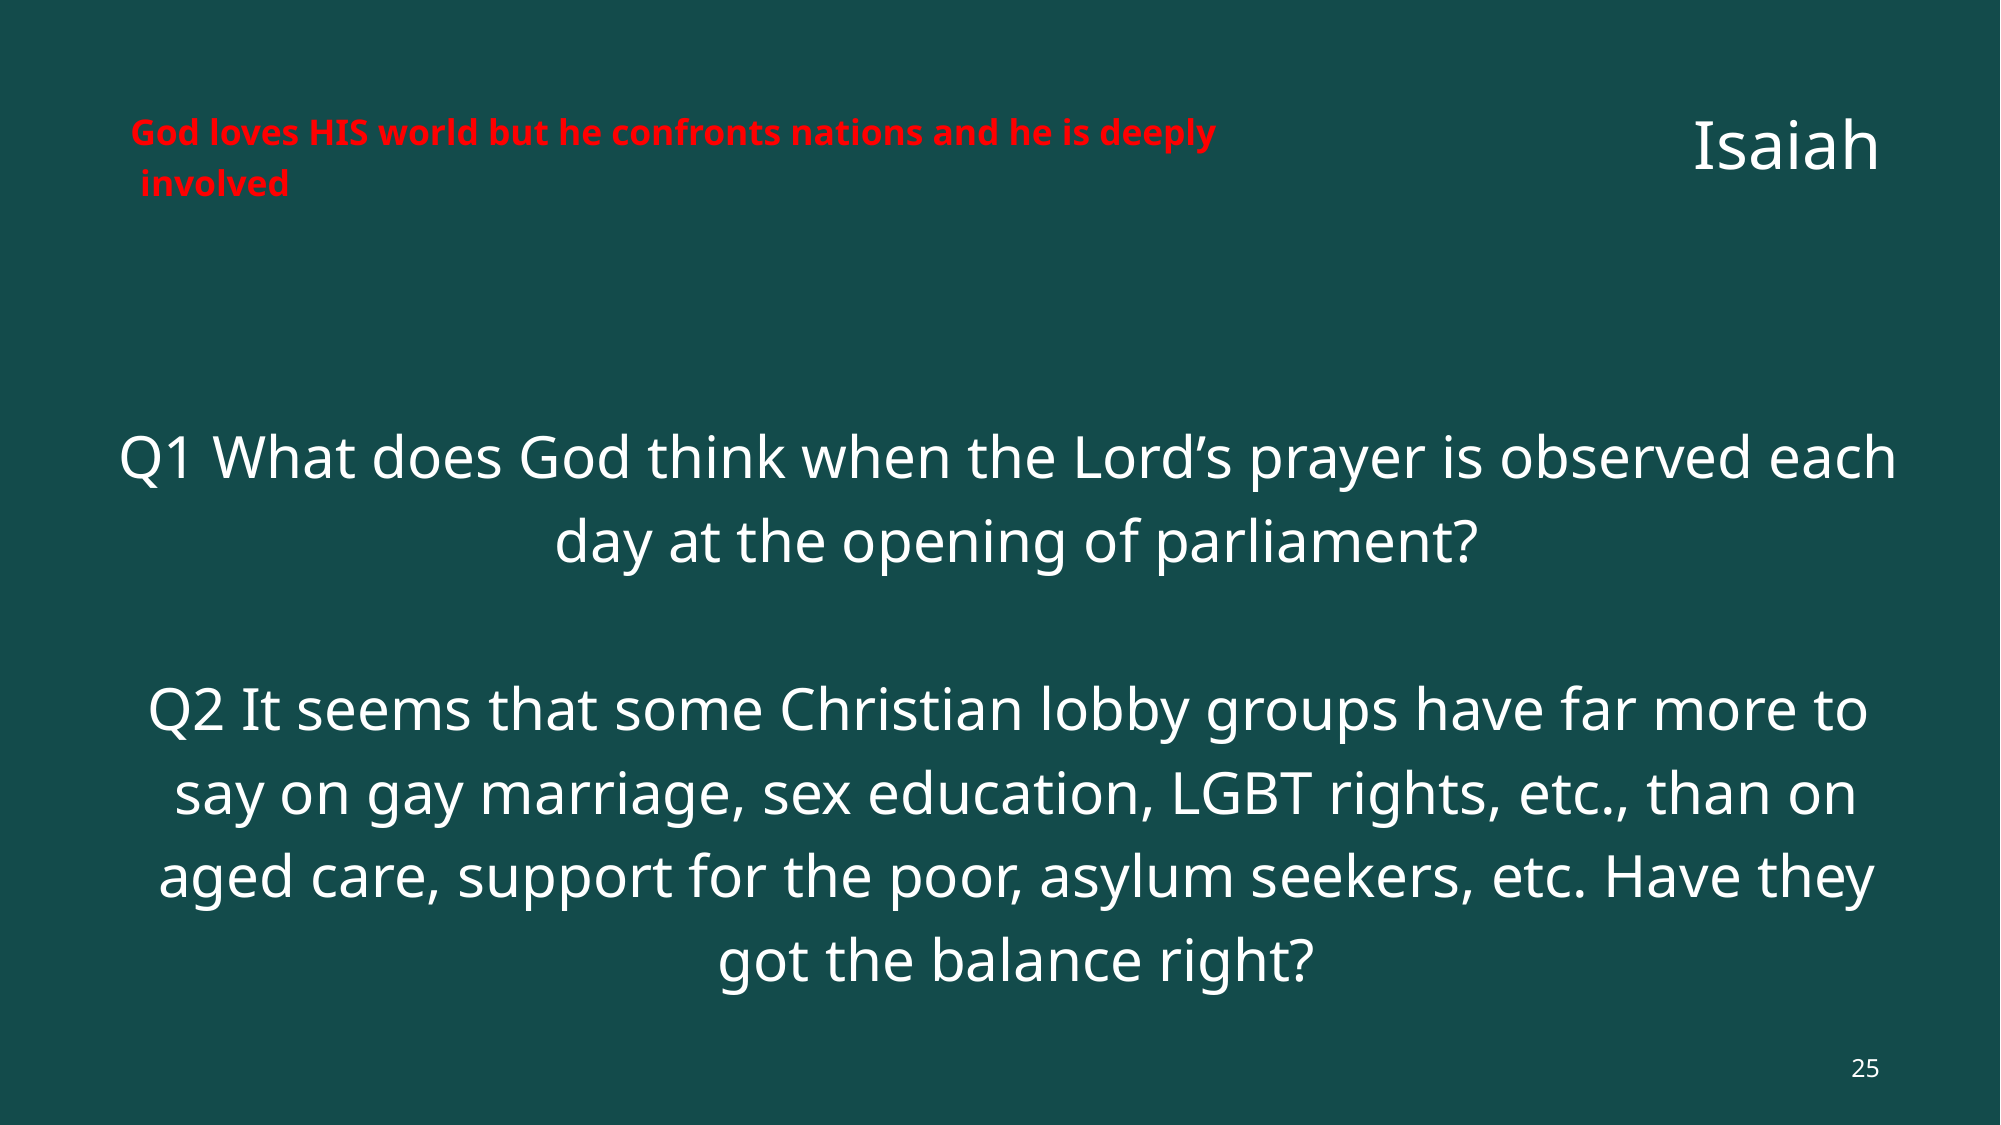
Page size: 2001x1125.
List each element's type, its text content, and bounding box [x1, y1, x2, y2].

slide_number 25 [1685, 1006, 1880, 1125]
text_box Isaiah [1575, 103, 1882, 205]
list Q1 What does God think when the Lord’s prayer is observed each day at the opening of parliament? Q2 It seems that some Christian lobby groups have far more to say on gay marriage, sex education, LGBT rights, etc., than on aged care, support for the poor, asylum seekers, etc. Have they got the balance right? [90, 253, 1906, 1024]
title God loves HIS world but he confronts nations and he is deeply involved [118, 101, 1286, 204]
